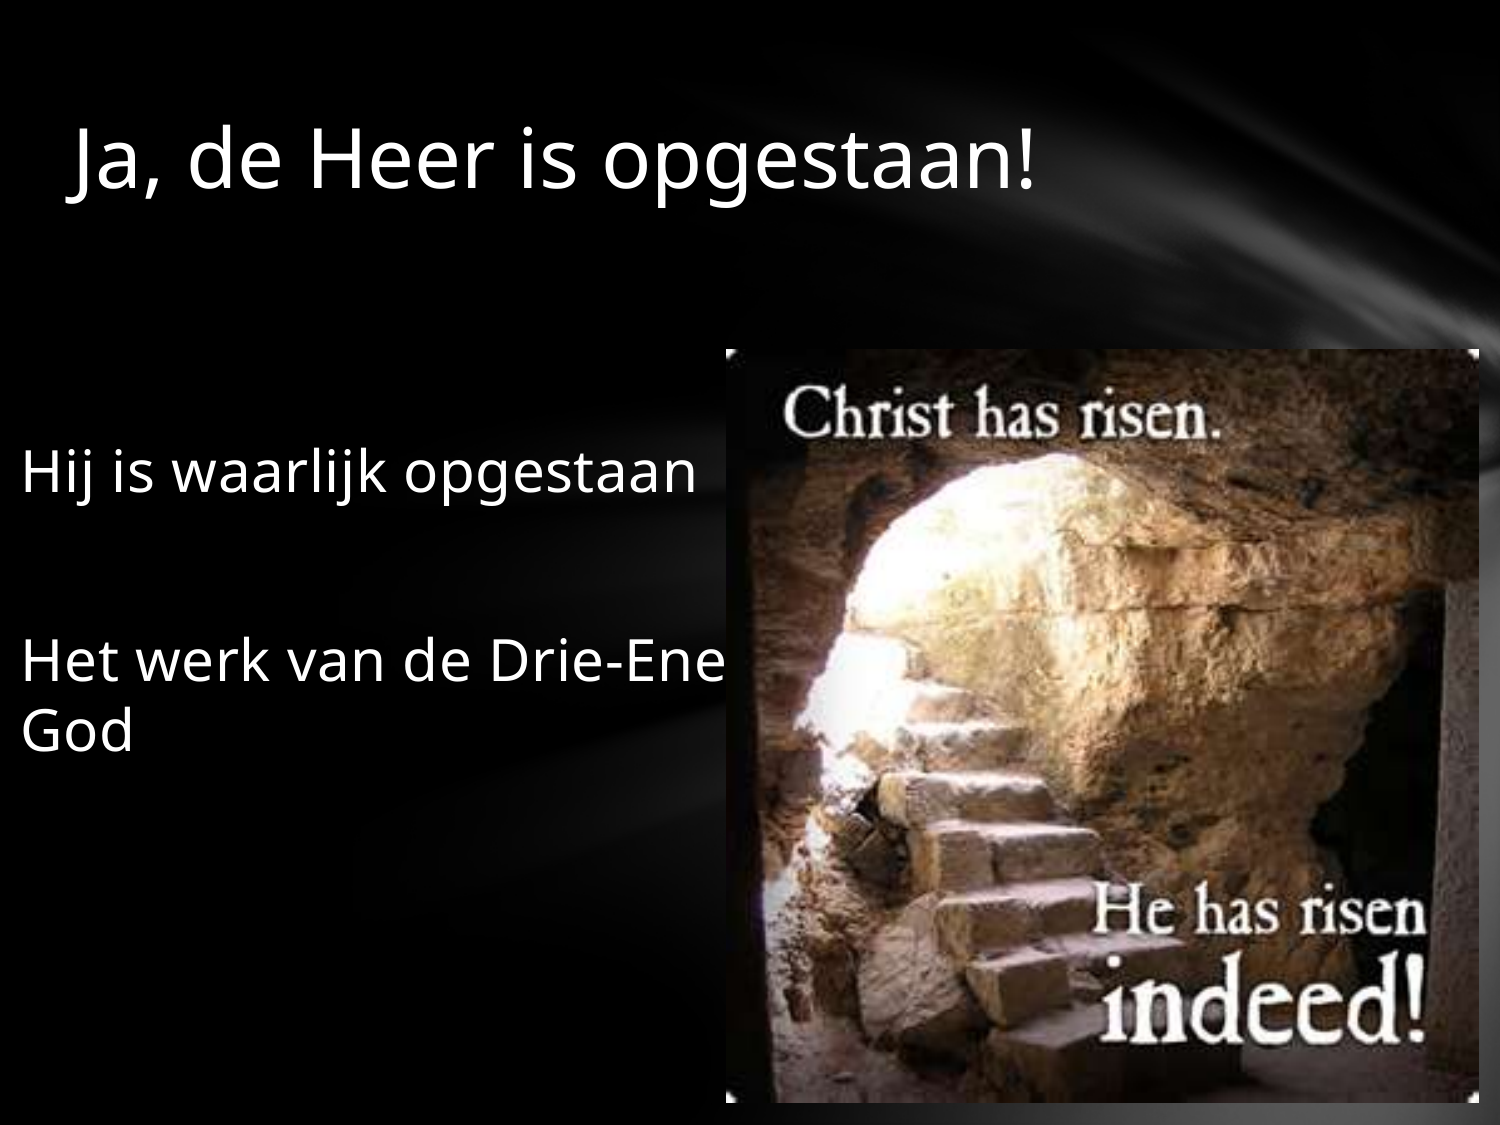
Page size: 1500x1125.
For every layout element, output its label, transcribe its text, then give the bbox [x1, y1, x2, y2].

list Hij is waarlijk opgestaan Het werk van de Drie-Ene God [5, 331, 805, 1035]
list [726, 349, 1479, 1103]
title Ja, de Heer is opgestaan! [57, 37, 1318, 213]
